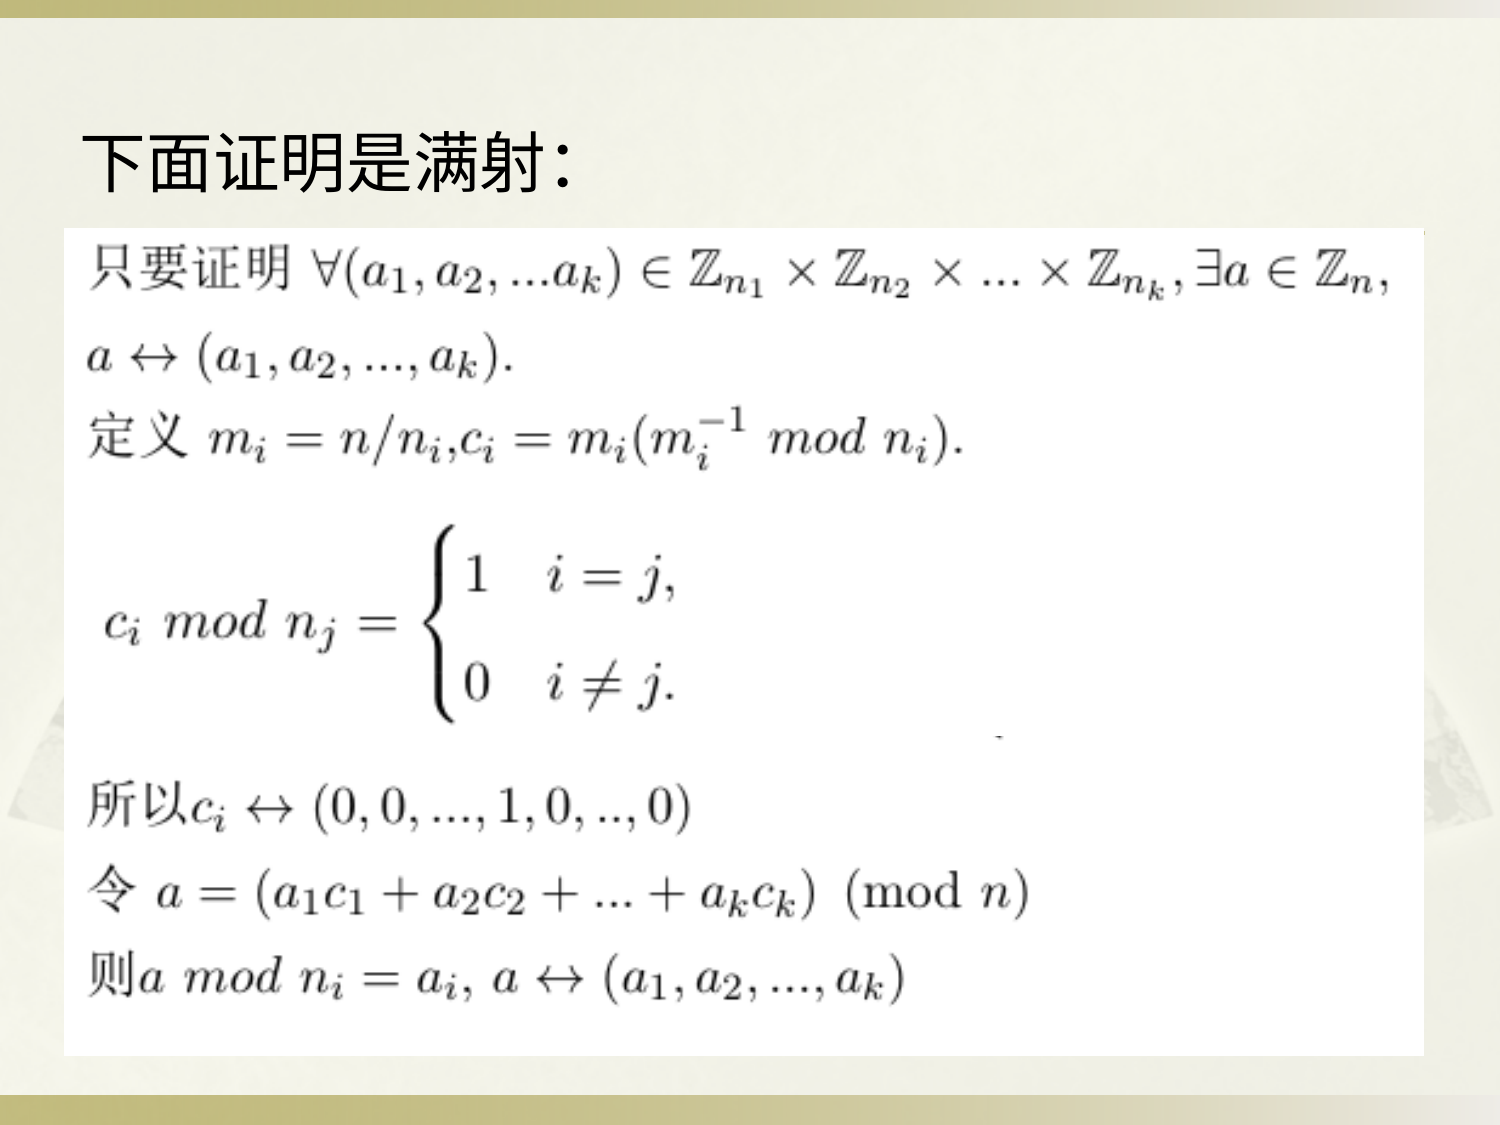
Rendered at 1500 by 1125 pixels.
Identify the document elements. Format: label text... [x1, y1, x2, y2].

picture [64, 227, 1424, 1057]
list 下面证明是满射： [64, 113, 1415, 227]
